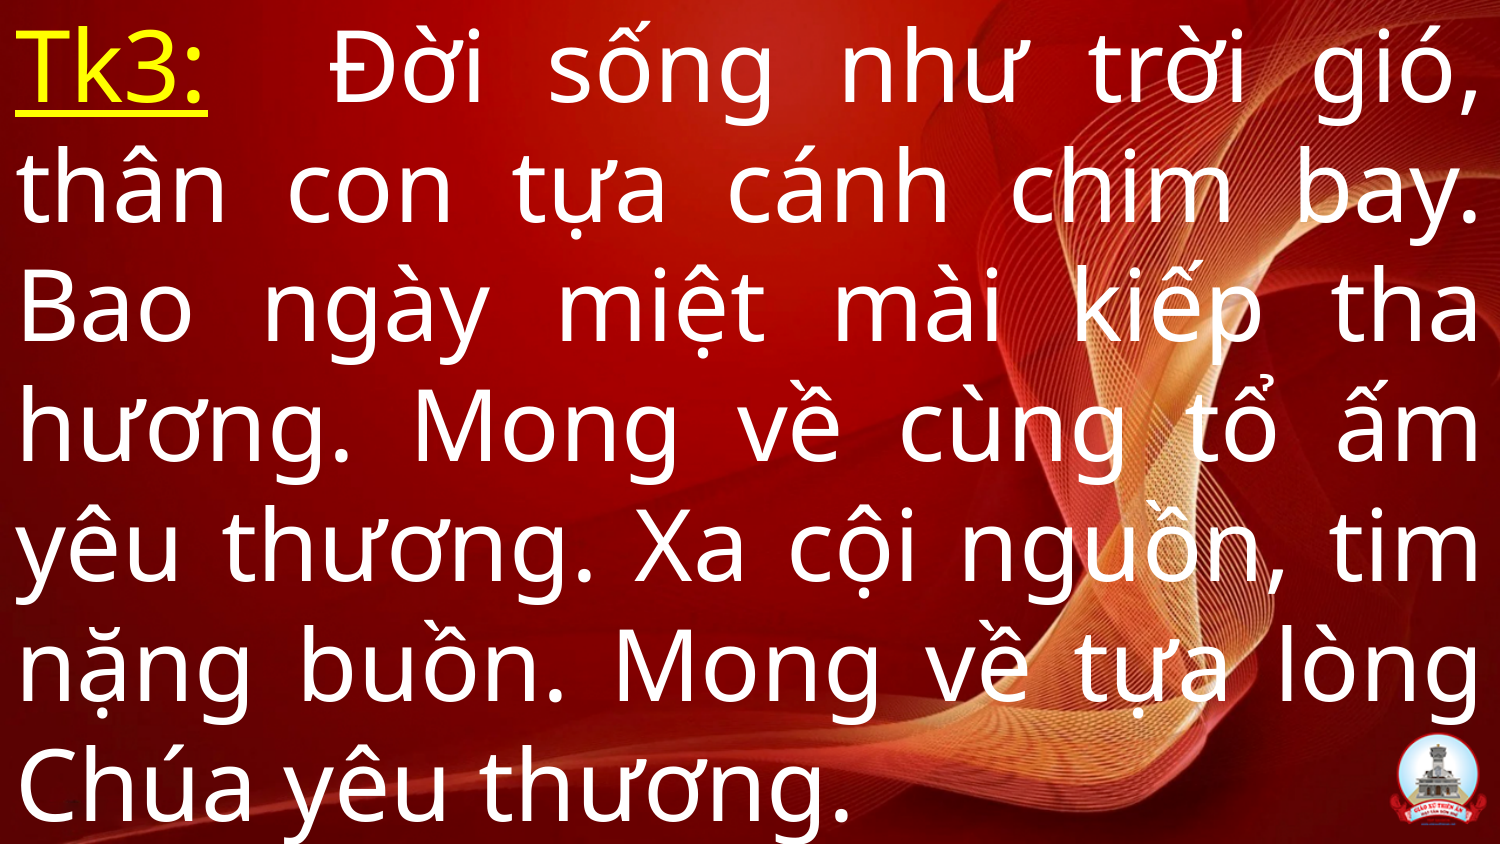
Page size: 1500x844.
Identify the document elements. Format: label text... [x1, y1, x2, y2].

title Tk3: Đời sống như trời gió, thân con tựa cánh chim bay. Bao ngày miệt mài kiếp tha hương. Mong về cùng tổ ấm yêu thương. Xa cội nguồn, tim nặng buồn. Mong về tựa lòng Chúa yêu thương. [0, 0, 1500, 844]
